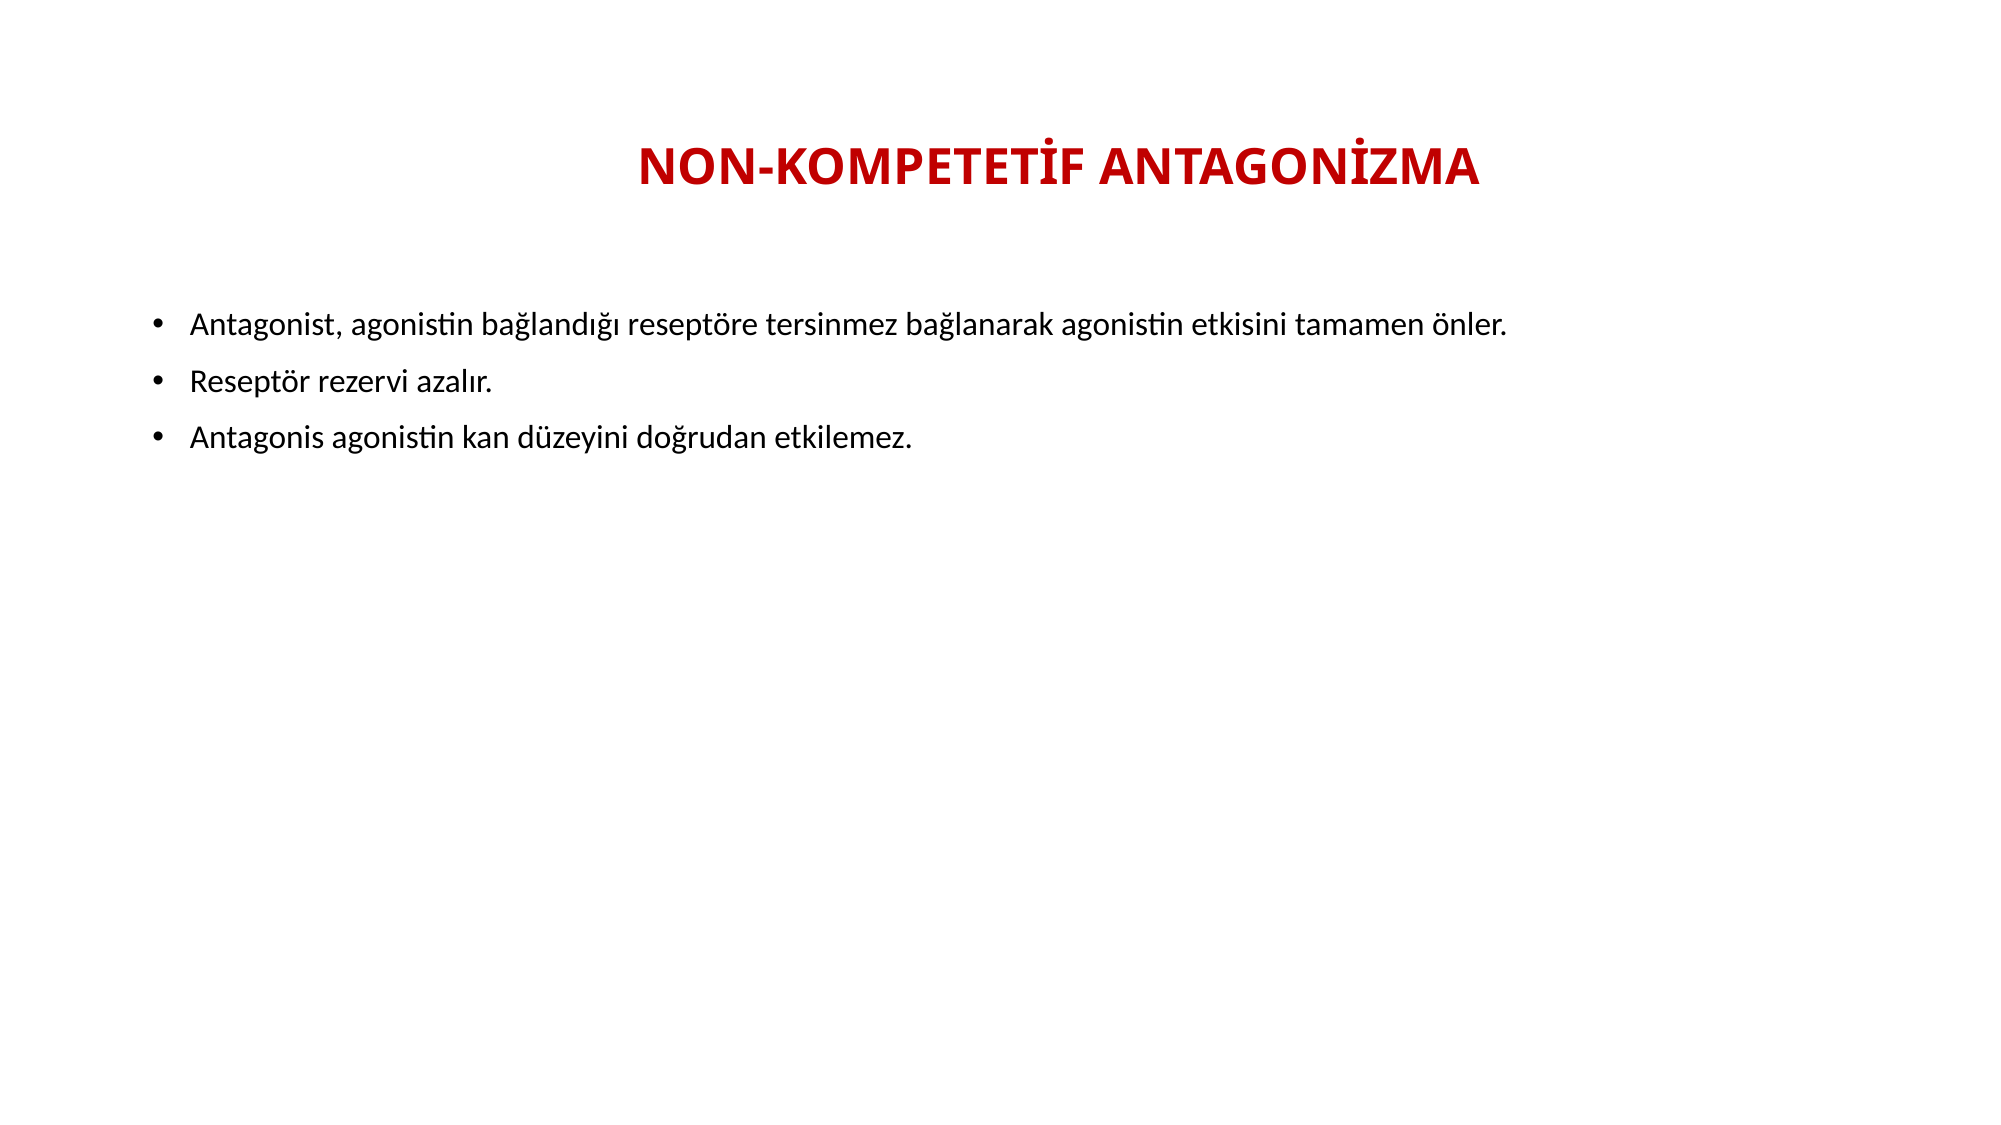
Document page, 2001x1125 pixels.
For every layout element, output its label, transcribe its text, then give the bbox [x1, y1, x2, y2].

list Antagonist, agonistin bağlandığı reseptöre tersinmez bağlanarak agonistin etkisini tamamen önler. Reseptör rezervi azalır. Antagonis agonistin kan düzeyini doğrudan etkilemez. [137, 299, 1863, 1014]
title NON-KOMPETETİF ANTAGONİZMA [429, 36, 1702, 299]
